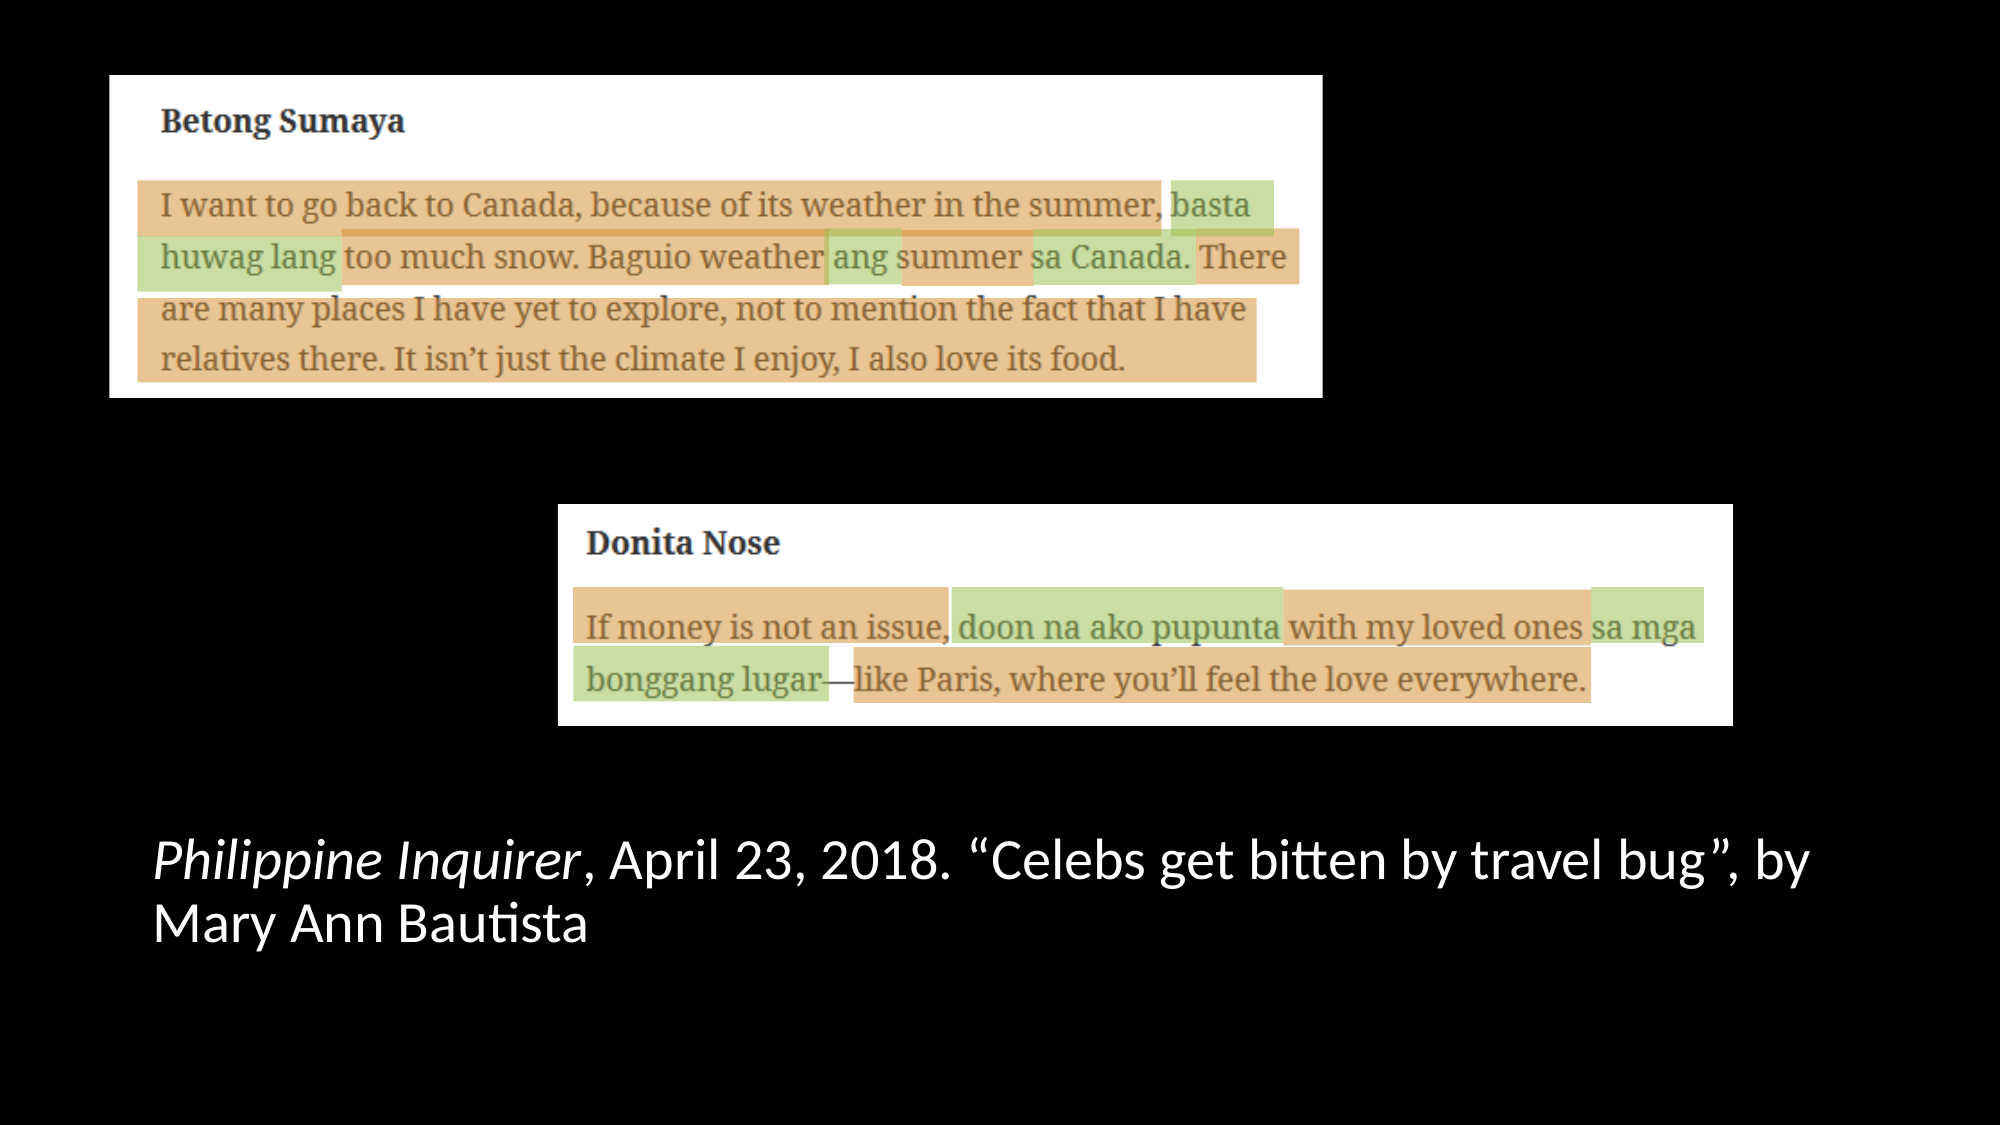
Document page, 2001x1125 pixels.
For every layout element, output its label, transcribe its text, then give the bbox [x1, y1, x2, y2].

list Philippine Inquirer, April 23, 2018. “Celebs get bitten by travel bug”, by Mary Ann Bautista [137, 61, 1863, 1014]
picture [109, 74, 1323, 398]
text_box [137, 180, 1704, 704]
picture [557, 504, 1733, 726]
